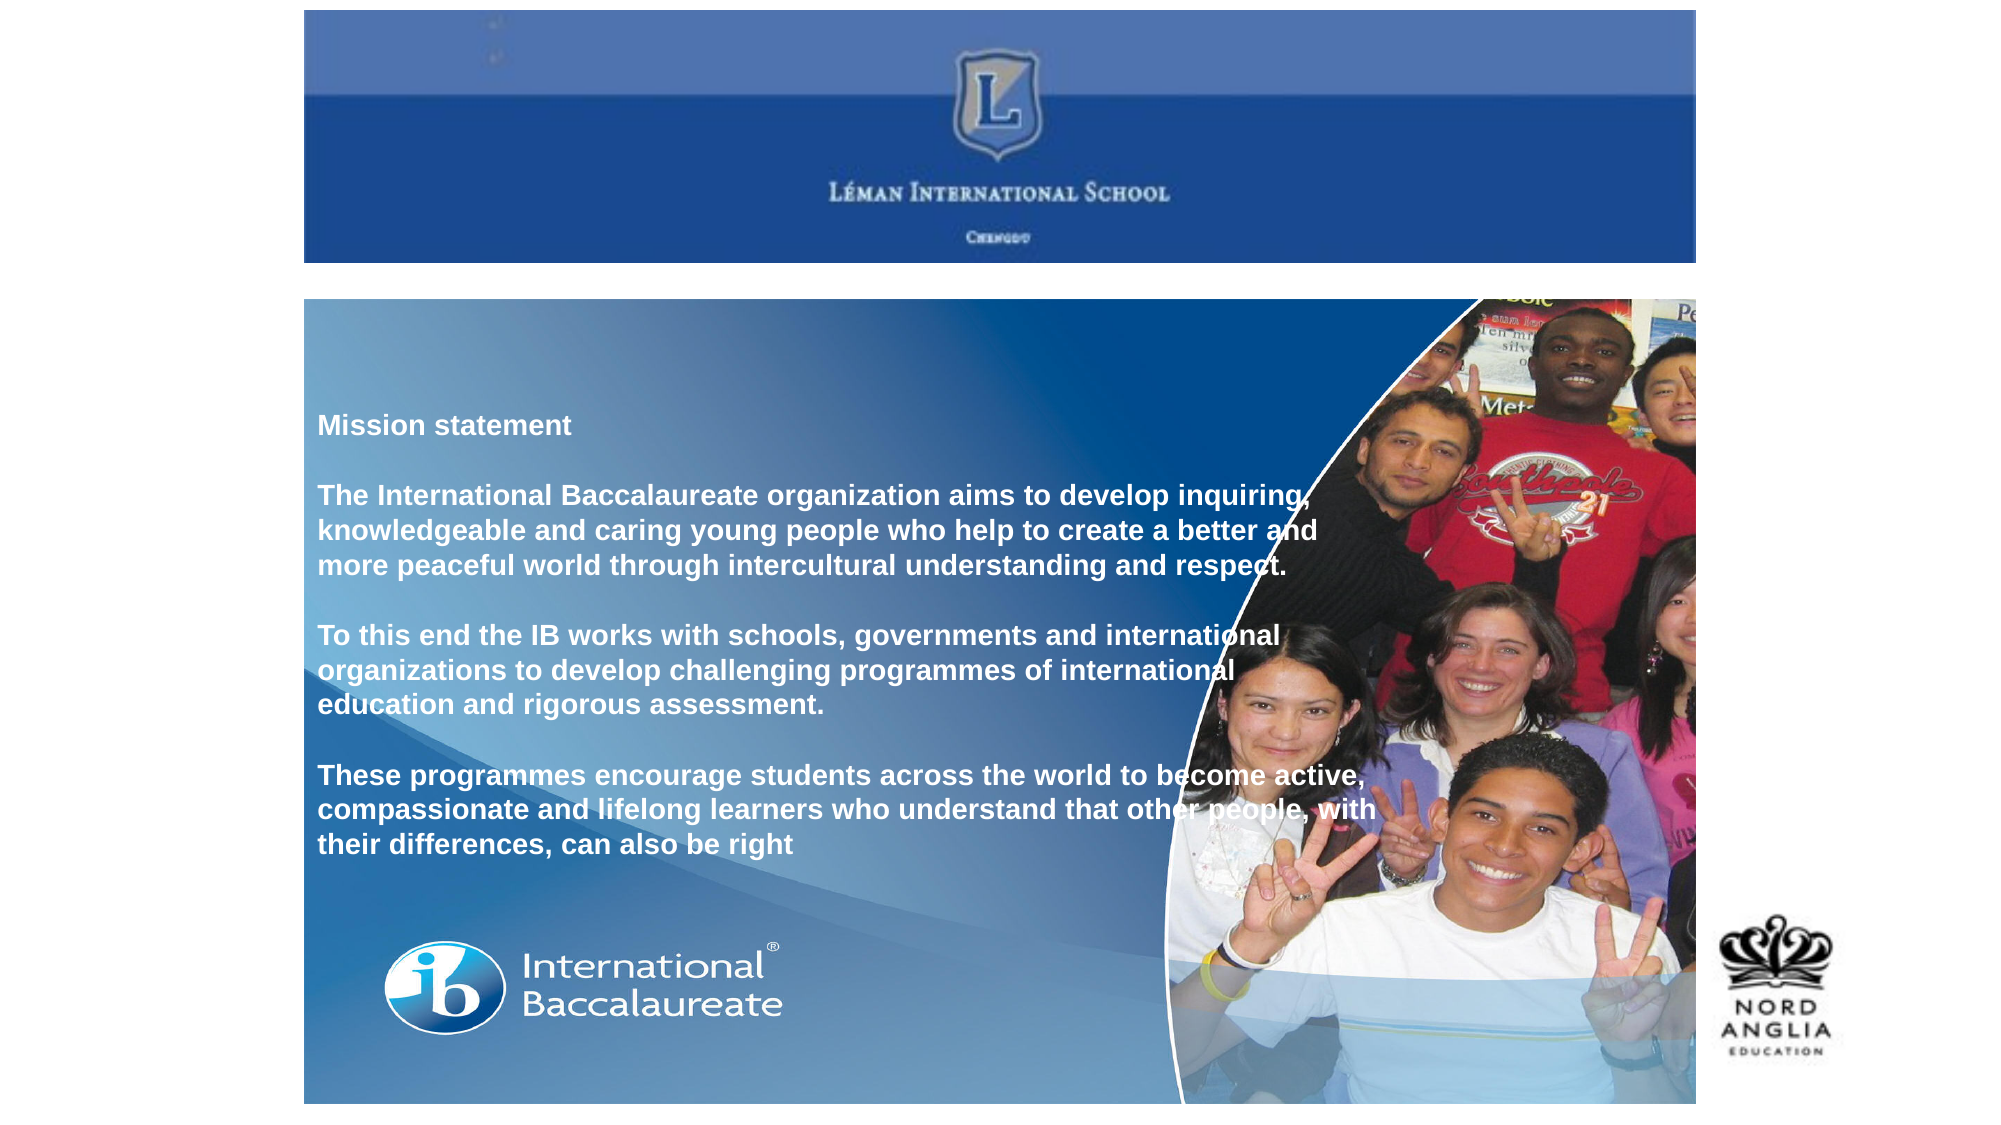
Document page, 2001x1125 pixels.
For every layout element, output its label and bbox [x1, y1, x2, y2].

picture [304, 10, 1696, 263]
list [304, 299, 1696, 1104]
picture [1696, 898, 1873, 1083]
